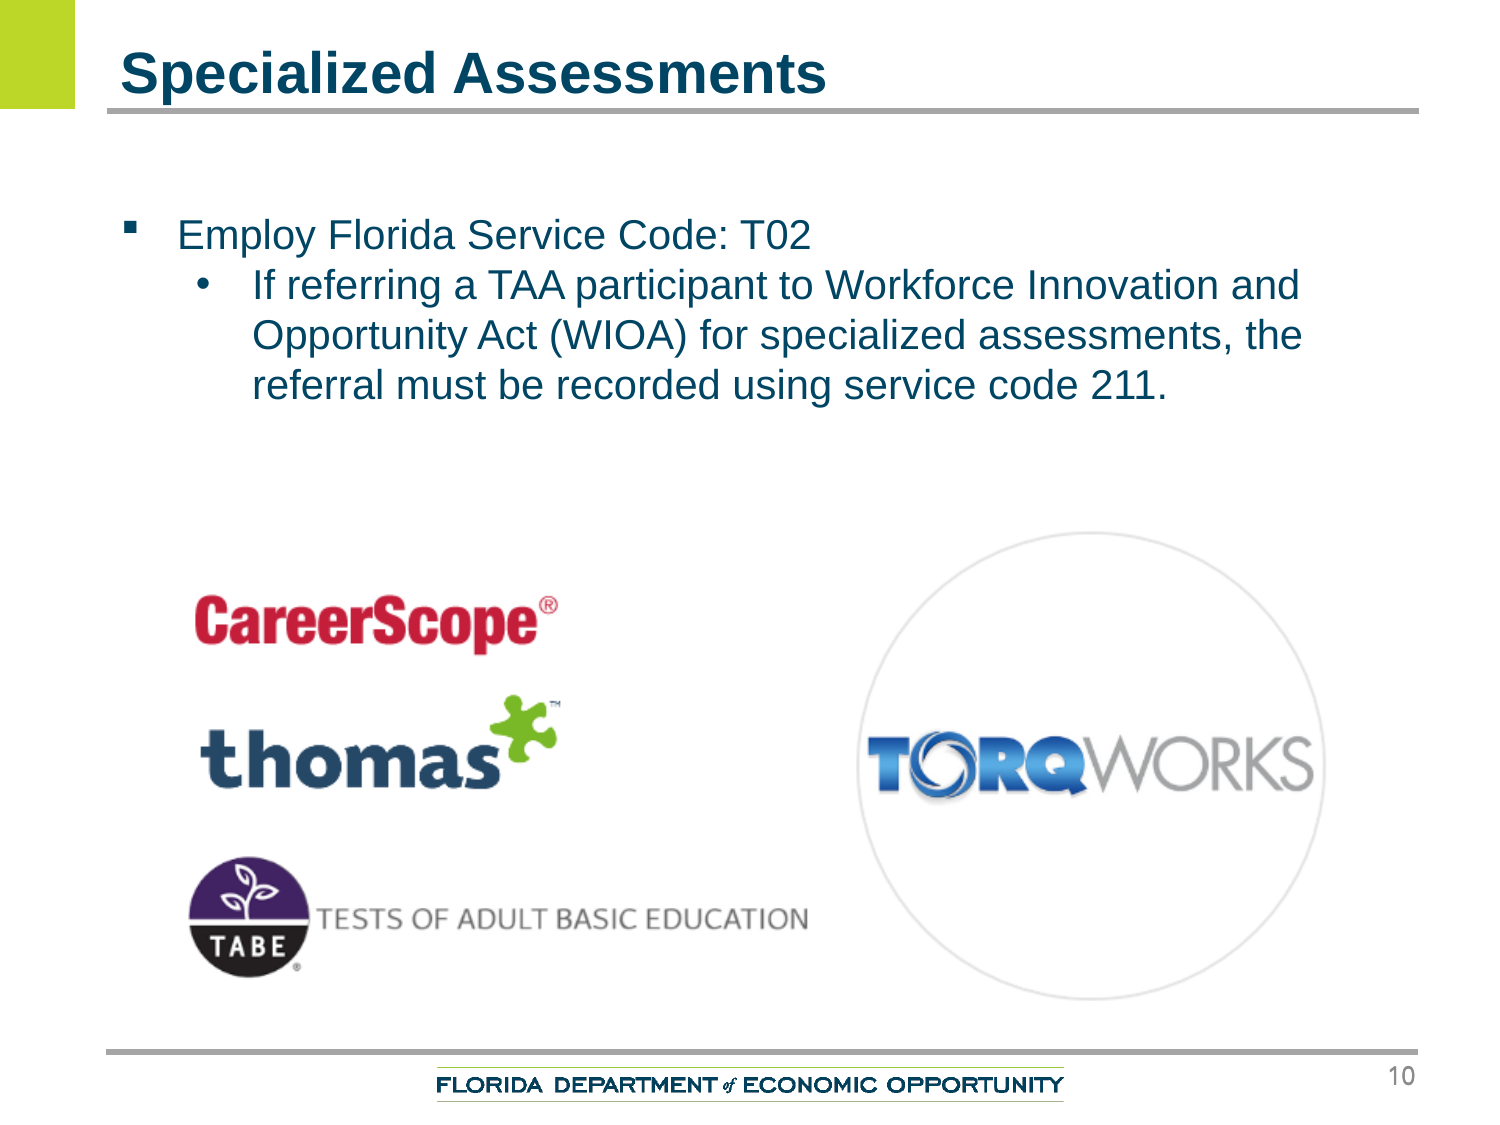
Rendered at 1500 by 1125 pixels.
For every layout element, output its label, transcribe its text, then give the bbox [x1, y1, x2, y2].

text_box [0, 0, 76, 110]
text_box Specialized Assessments [106, 41, 1425, 99]
text_box Employ Florida Service Code: T02 If referring a TAA participant to Workforce Innovation and Opportunity Act (WIOA) for specialized assessments, the referral must be recorded using service code 211. [106, 200, 1386, 416]
text_box 9 [1093, 1046, 1431, 1107]
picture [470, 1081, 480, 1089]
picture [437, 1067, 1064, 1102]
picture [162, 833, 835, 992]
picture [841, 491, 1345, 1026]
picture [162, 568, 584, 819]
